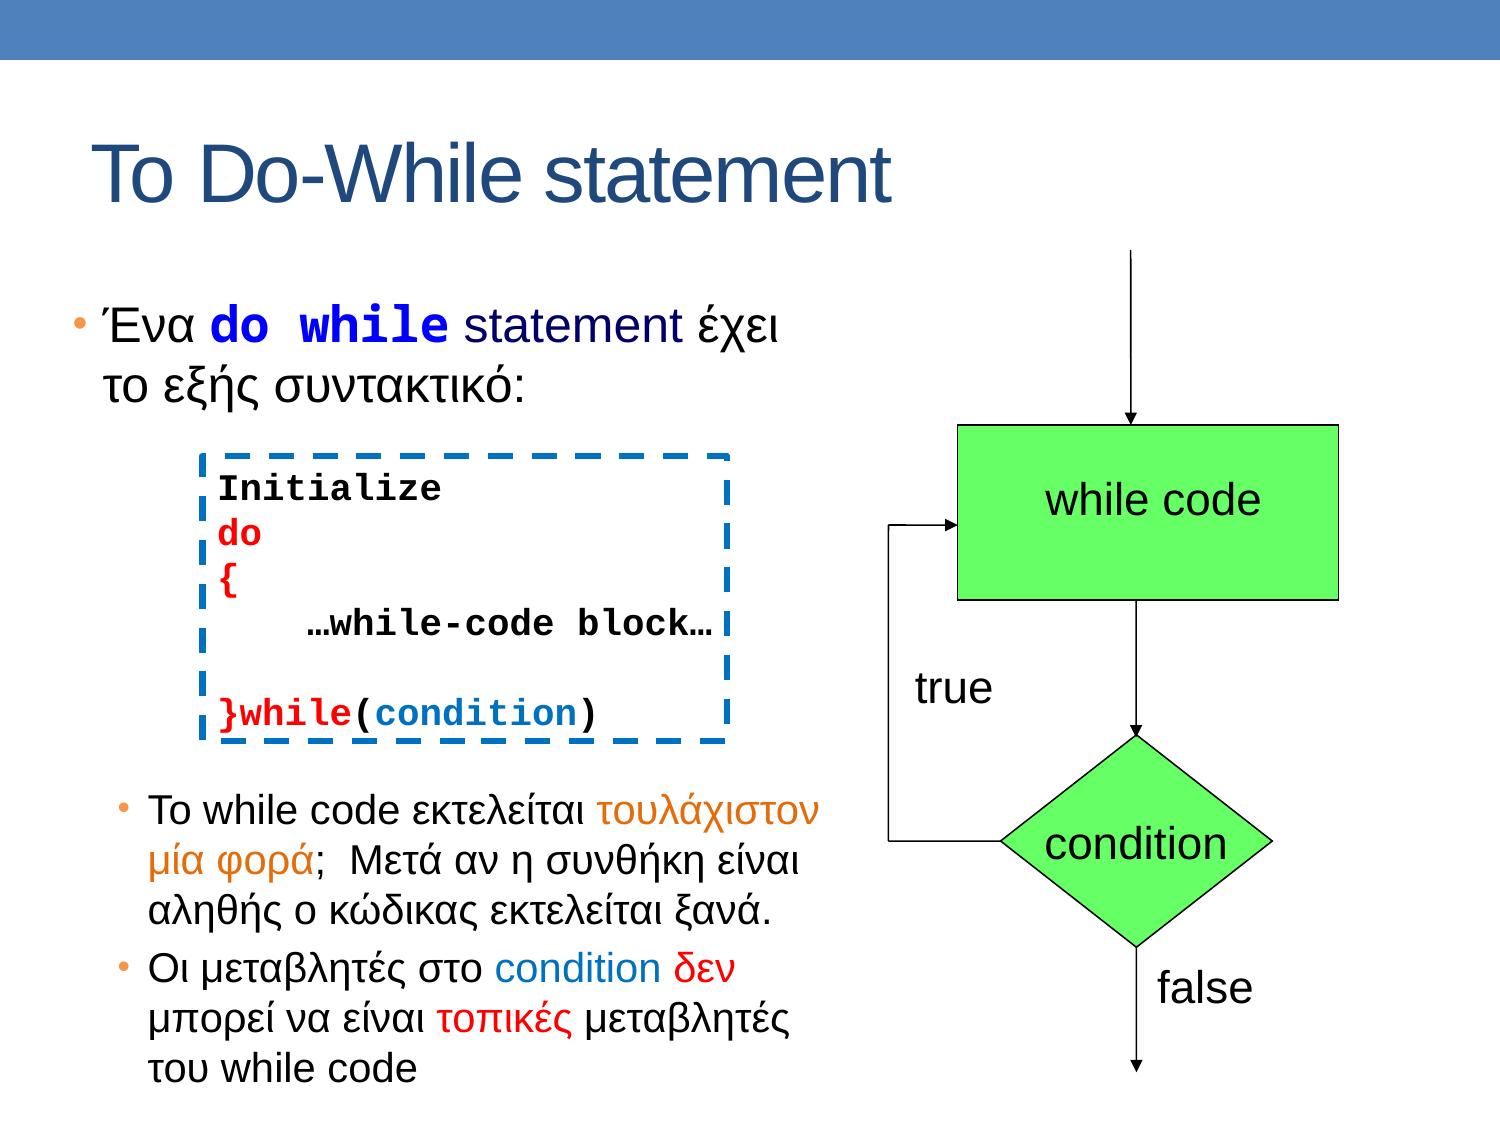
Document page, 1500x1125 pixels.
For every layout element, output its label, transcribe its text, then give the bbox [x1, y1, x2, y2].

text_box [1000, 821, 1026, 861]
text_box true [900, 650, 1074, 720]
text_box Initialize do { …while-code block… }while(condition) [202, 456, 728, 741]
text_box [888, 518, 958, 532]
text_box false [1142, 950, 1304, 1020]
text_box [1045, 876, 1228, 947]
title Το Do-While statement [75, 87, 1425, 250]
text_box [1124, 249, 1137, 425]
text_box [1130, 947, 1143, 1073]
text_box while code [980, 462, 1327, 533]
text_box Ένα do while statement έχει το εξής συντακτικό: To while code εκτελείται τουλάχιστον μία φορά; Μετά αν η συνθήκη είναι αληθής ο κώδικας εκτελείται ξανά. Oι μεταβλητές στο condition δεν μπορεί να είναι τοπικές μεταβλητές του while code [57, 285, 843, 1085]
text_box [1246, 820, 1273, 862]
text_box [1129, 599, 1143, 738]
text_box condition [1026, 806, 1246, 876]
text_box [957, 425, 1339, 600]
text_box [1045, 736, 1228, 806]
